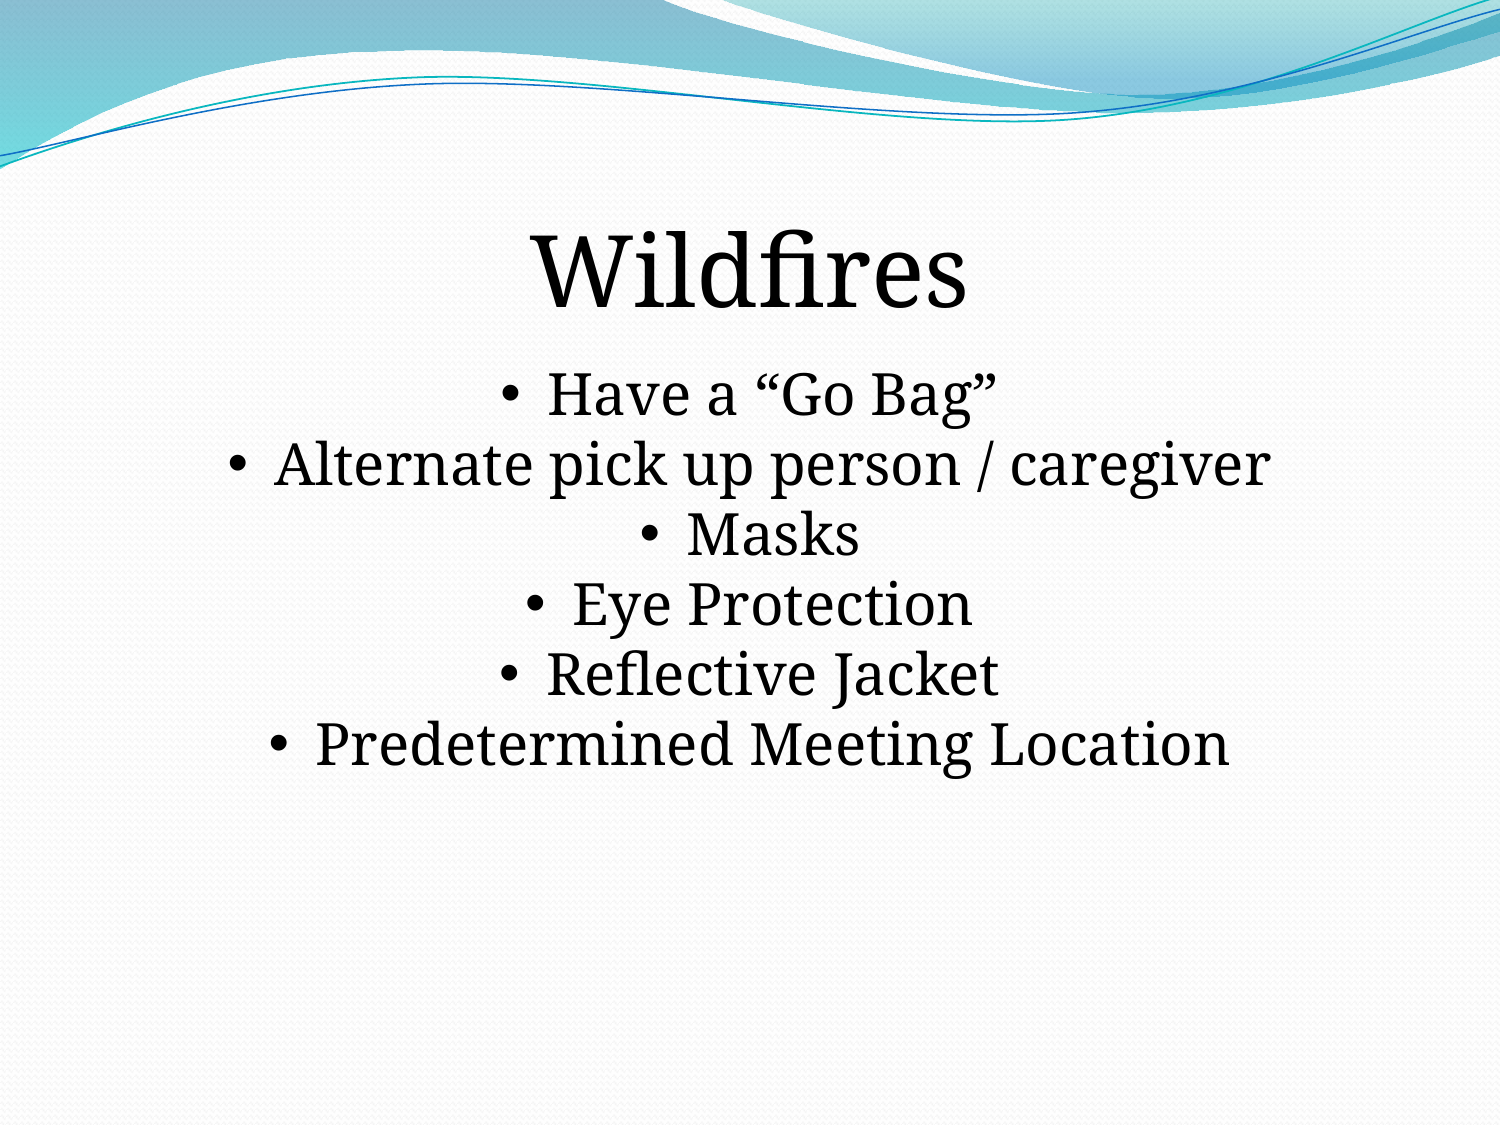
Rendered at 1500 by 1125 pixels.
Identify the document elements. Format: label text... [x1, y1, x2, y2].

text_box Have a “Go Bag” Alternate pick up person / caregiver Masks Eye Protection Reflective Jacket Predetermined Meeting Location [0, 349, 1500, 785]
text_box Wildfires [0, 200, 1500, 335]
